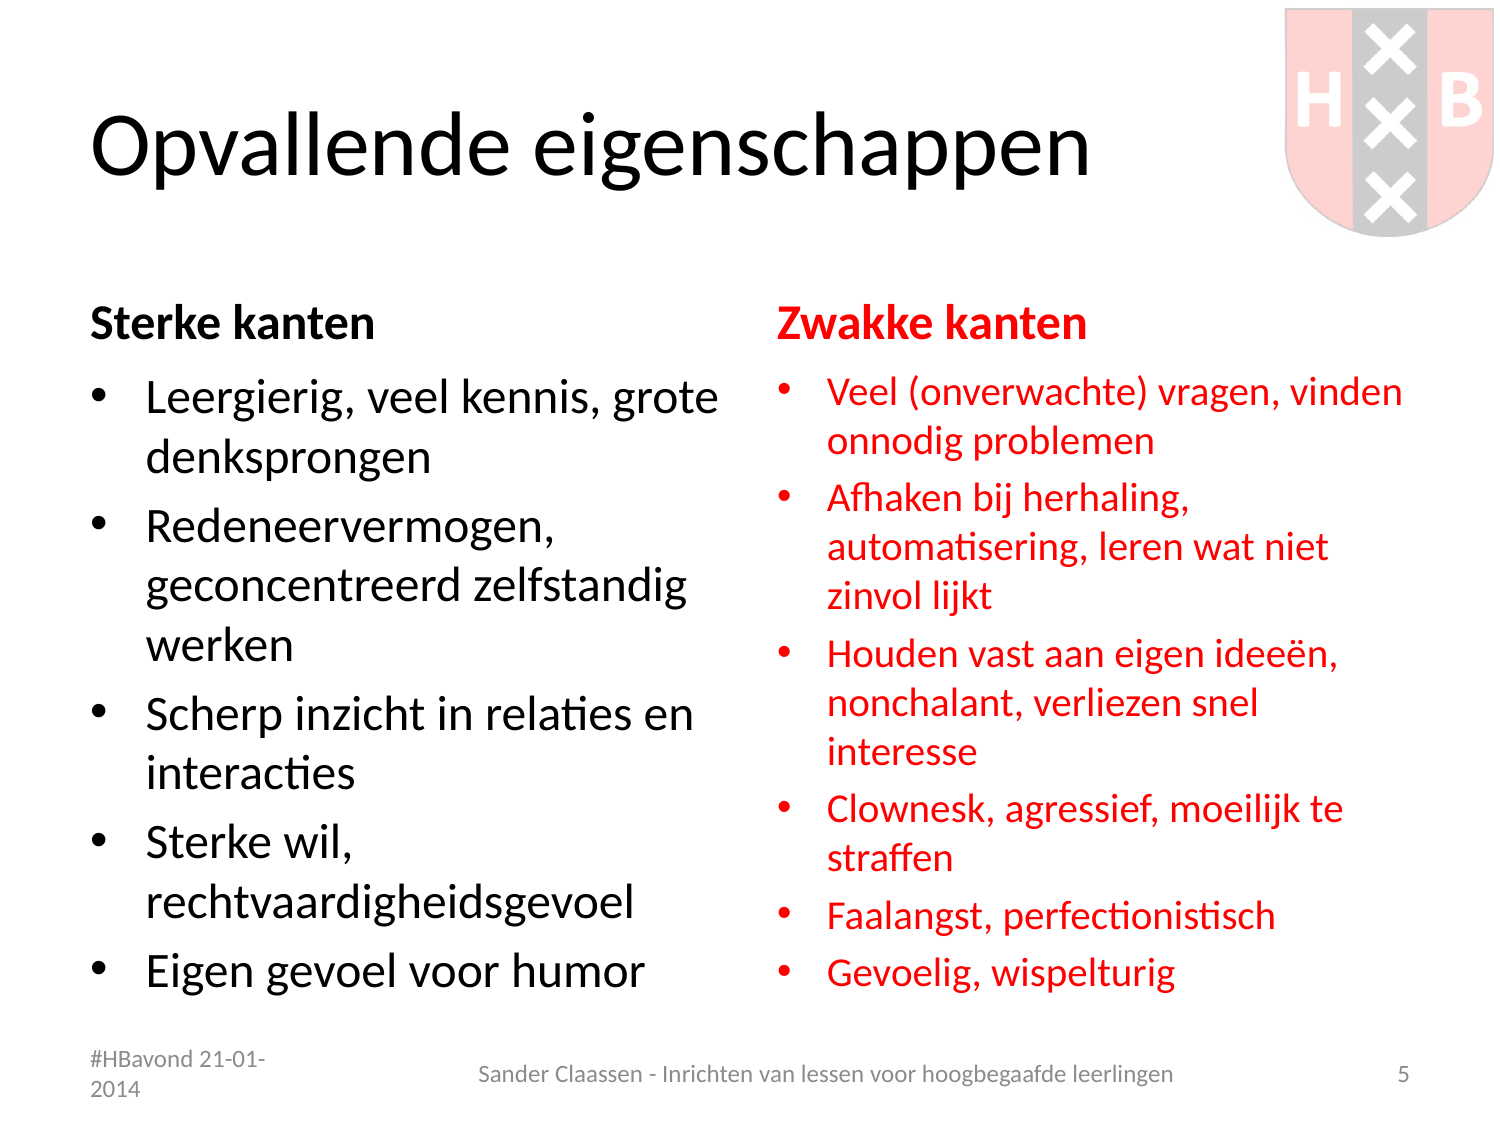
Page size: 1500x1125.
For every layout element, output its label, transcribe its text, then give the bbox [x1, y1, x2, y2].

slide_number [75, 1042, 331, 1103]
list Zwakke kanten [761, 251, 1425, 356]
title Opvallende eigenschappen [75, 45, 1425, 233]
footer Sander Claassen - Inrichten van lessen voor hoogbegaafde leerlingen [381, 1042, 1272, 1103]
list Leergierig, veel kennis, grote denksprongen Redeneervermogen, geconcentreerd zelfstandig werken Scherp inzicht in relaties en interacties Sterke wil, rechtvaardigheidsgevoel Eigen gevoel voor humor [75, 356, 738, 1005]
list Veel (onverwachte) vragen, vinden onnodig problemen Afhaken bij herhaling, automatisering, leren wat niet zinvol lijkt Houden vast aan eigen ideeën, nonchalant, verliezen snel interesse Clownesk, agressief, moeilijk te straffen Faalangst, perfectionistisch Gevoelig, wispelturig [761, 356, 1425, 1005]
slide_number 5 [1327, 1042, 1425, 1103]
list Sterke kanten [75, 251, 738, 356]
